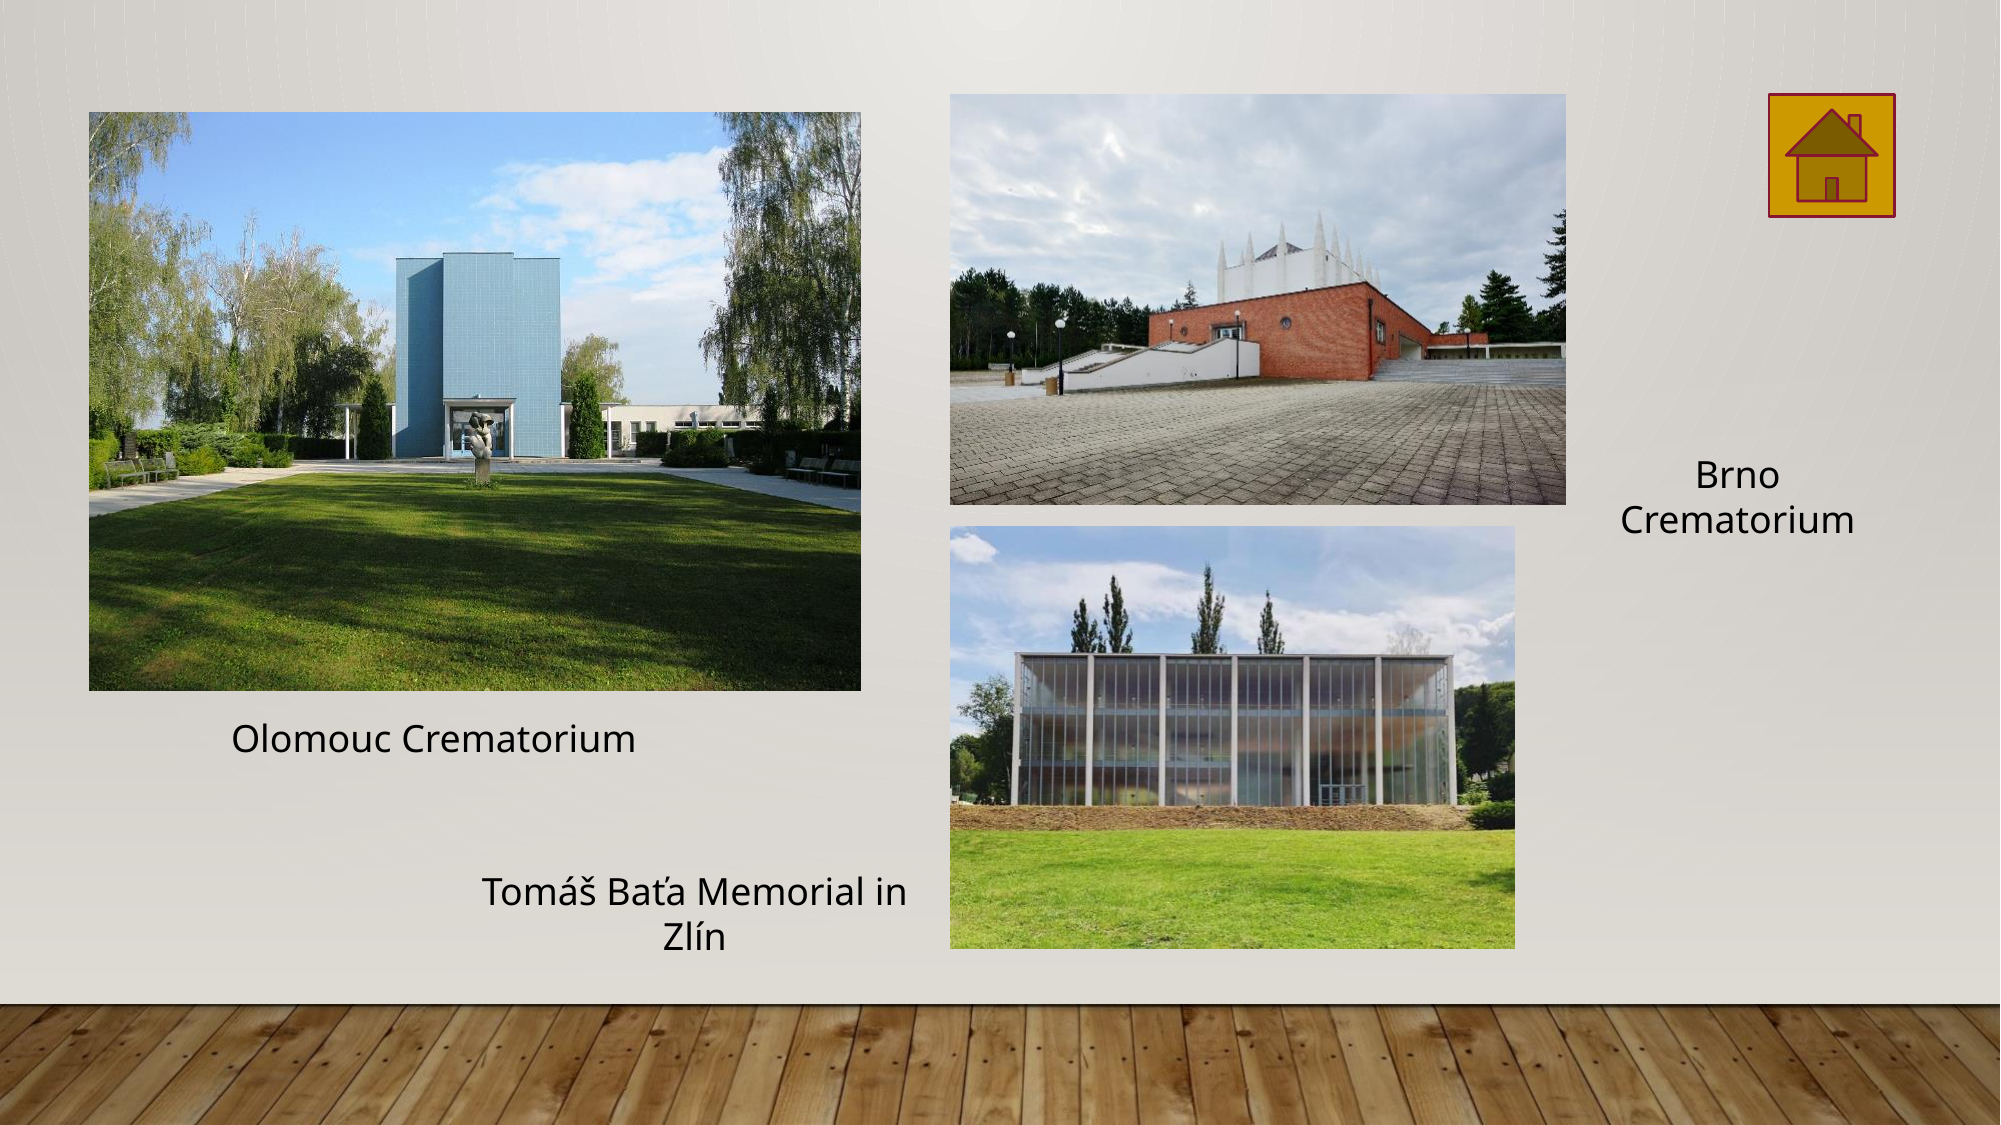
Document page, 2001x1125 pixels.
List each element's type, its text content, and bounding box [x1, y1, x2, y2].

picture [949, 94, 1566, 505]
picture [949, 525, 1515, 950]
text_box [1768, 93, 1896, 218]
picture [89, 111, 861, 691]
text_box Brno Crematorium [1565, 443, 1911, 549]
text_box Tomáš Baťa Memorial in Zlín [434, 860, 956, 966]
text_box Olomouc Crematorium [151, 707, 717, 767]
picture [0, 1004, 2000, 1125]
